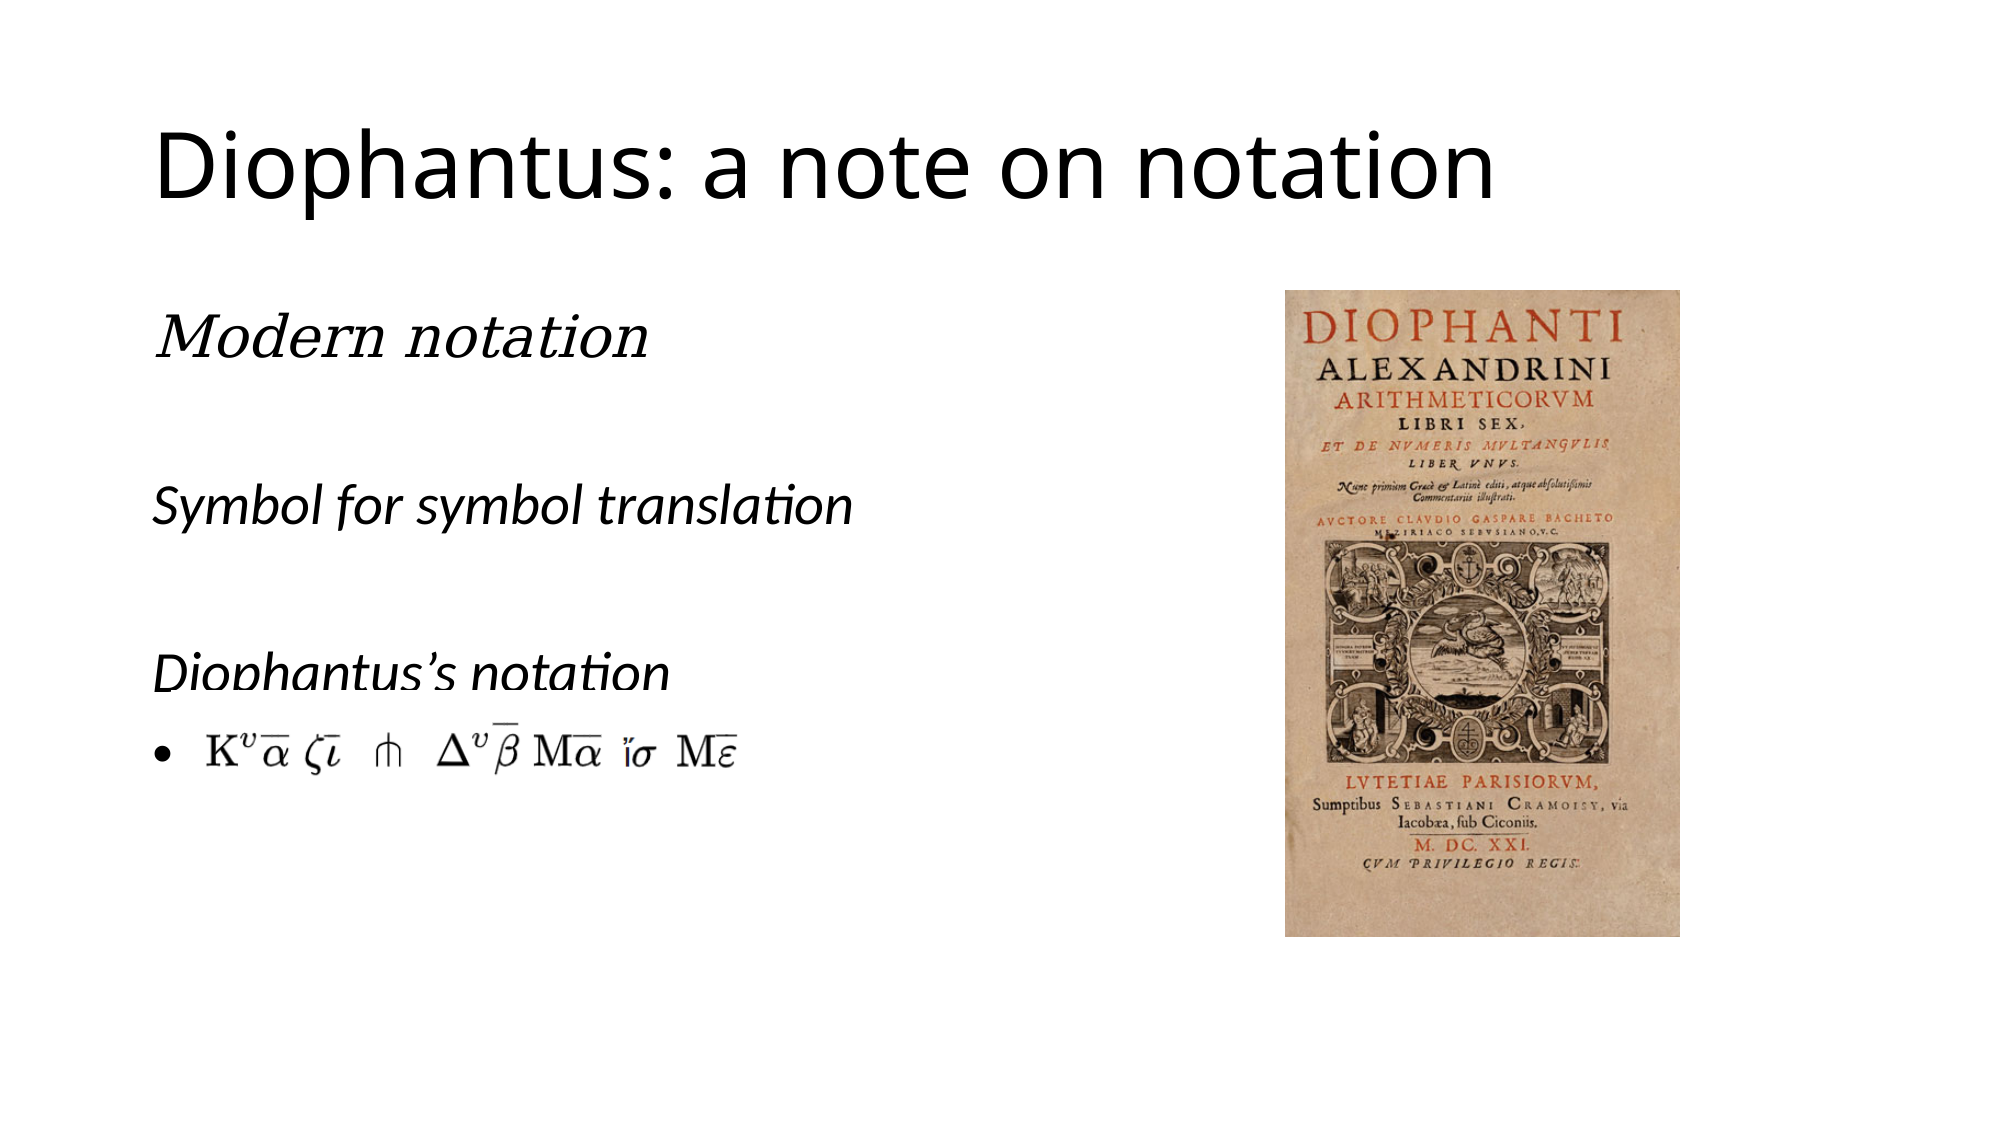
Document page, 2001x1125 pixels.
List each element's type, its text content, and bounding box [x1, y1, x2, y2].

picture [171, 690, 785, 812]
picture [1285, 289, 1680, 937]
title Diophantus: a note on notation [137, 59, 1863, 278]
